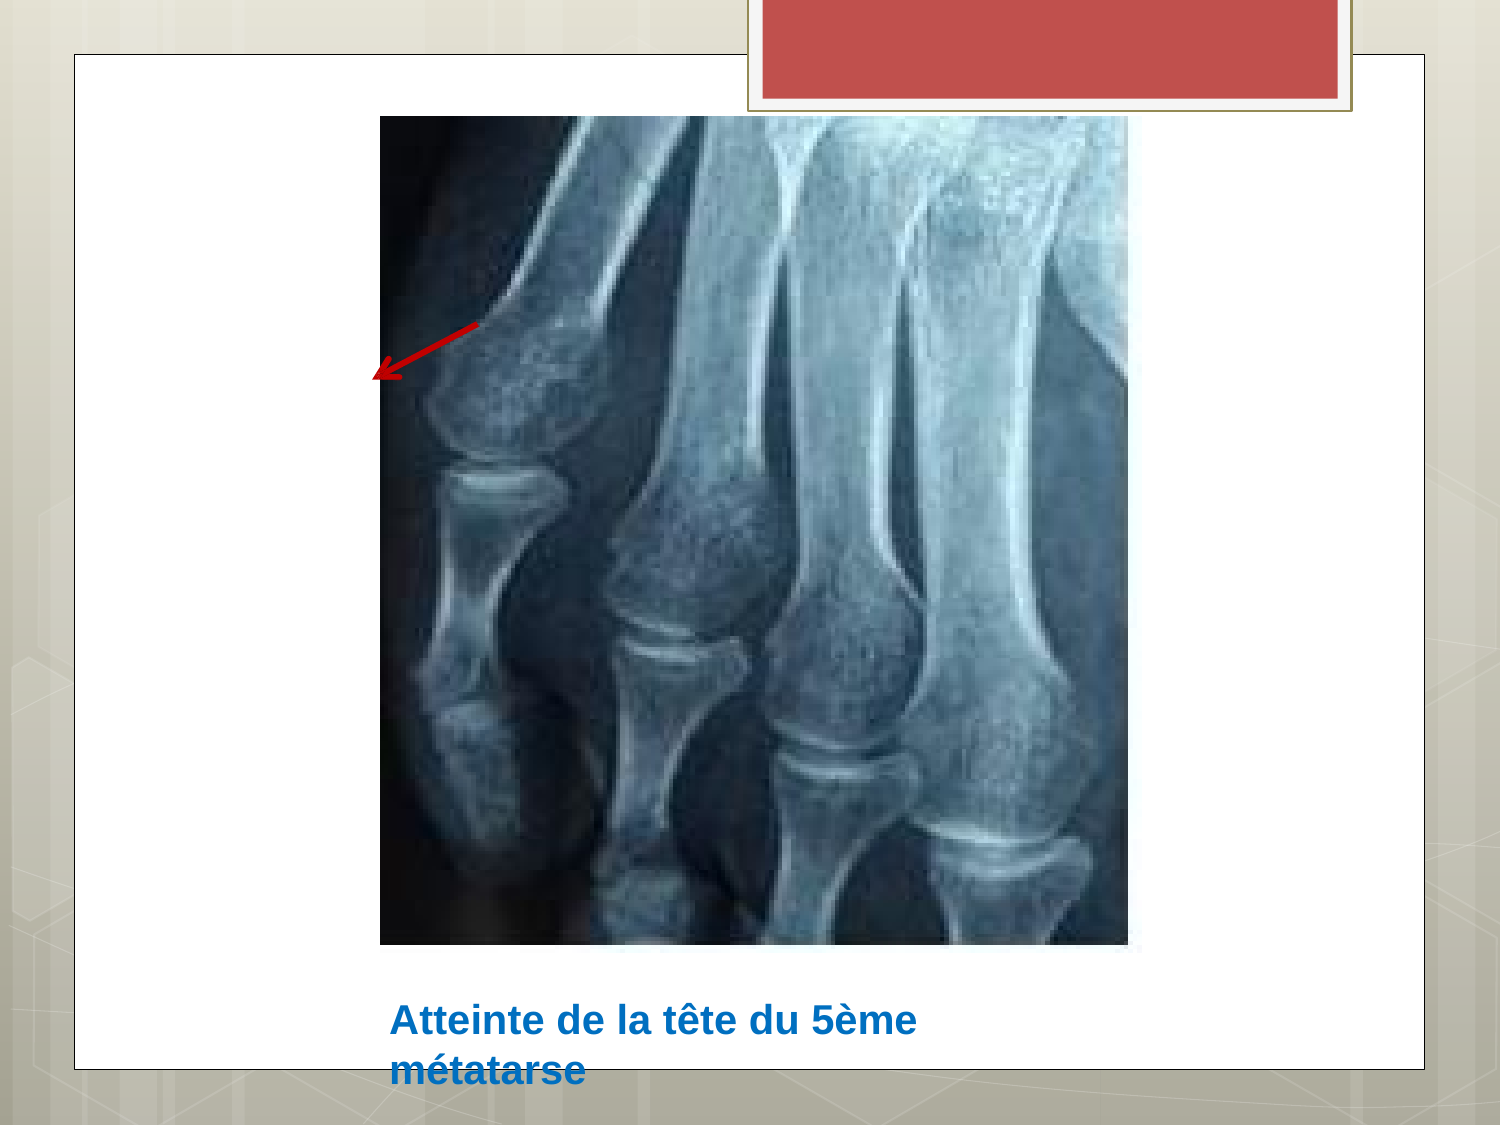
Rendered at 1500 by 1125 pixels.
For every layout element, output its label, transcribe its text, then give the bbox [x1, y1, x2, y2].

text_box Atteinte de la tête du 5ème métatarse [387, 990, 1127, 1093]
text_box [371, 116, 1142, 953]
